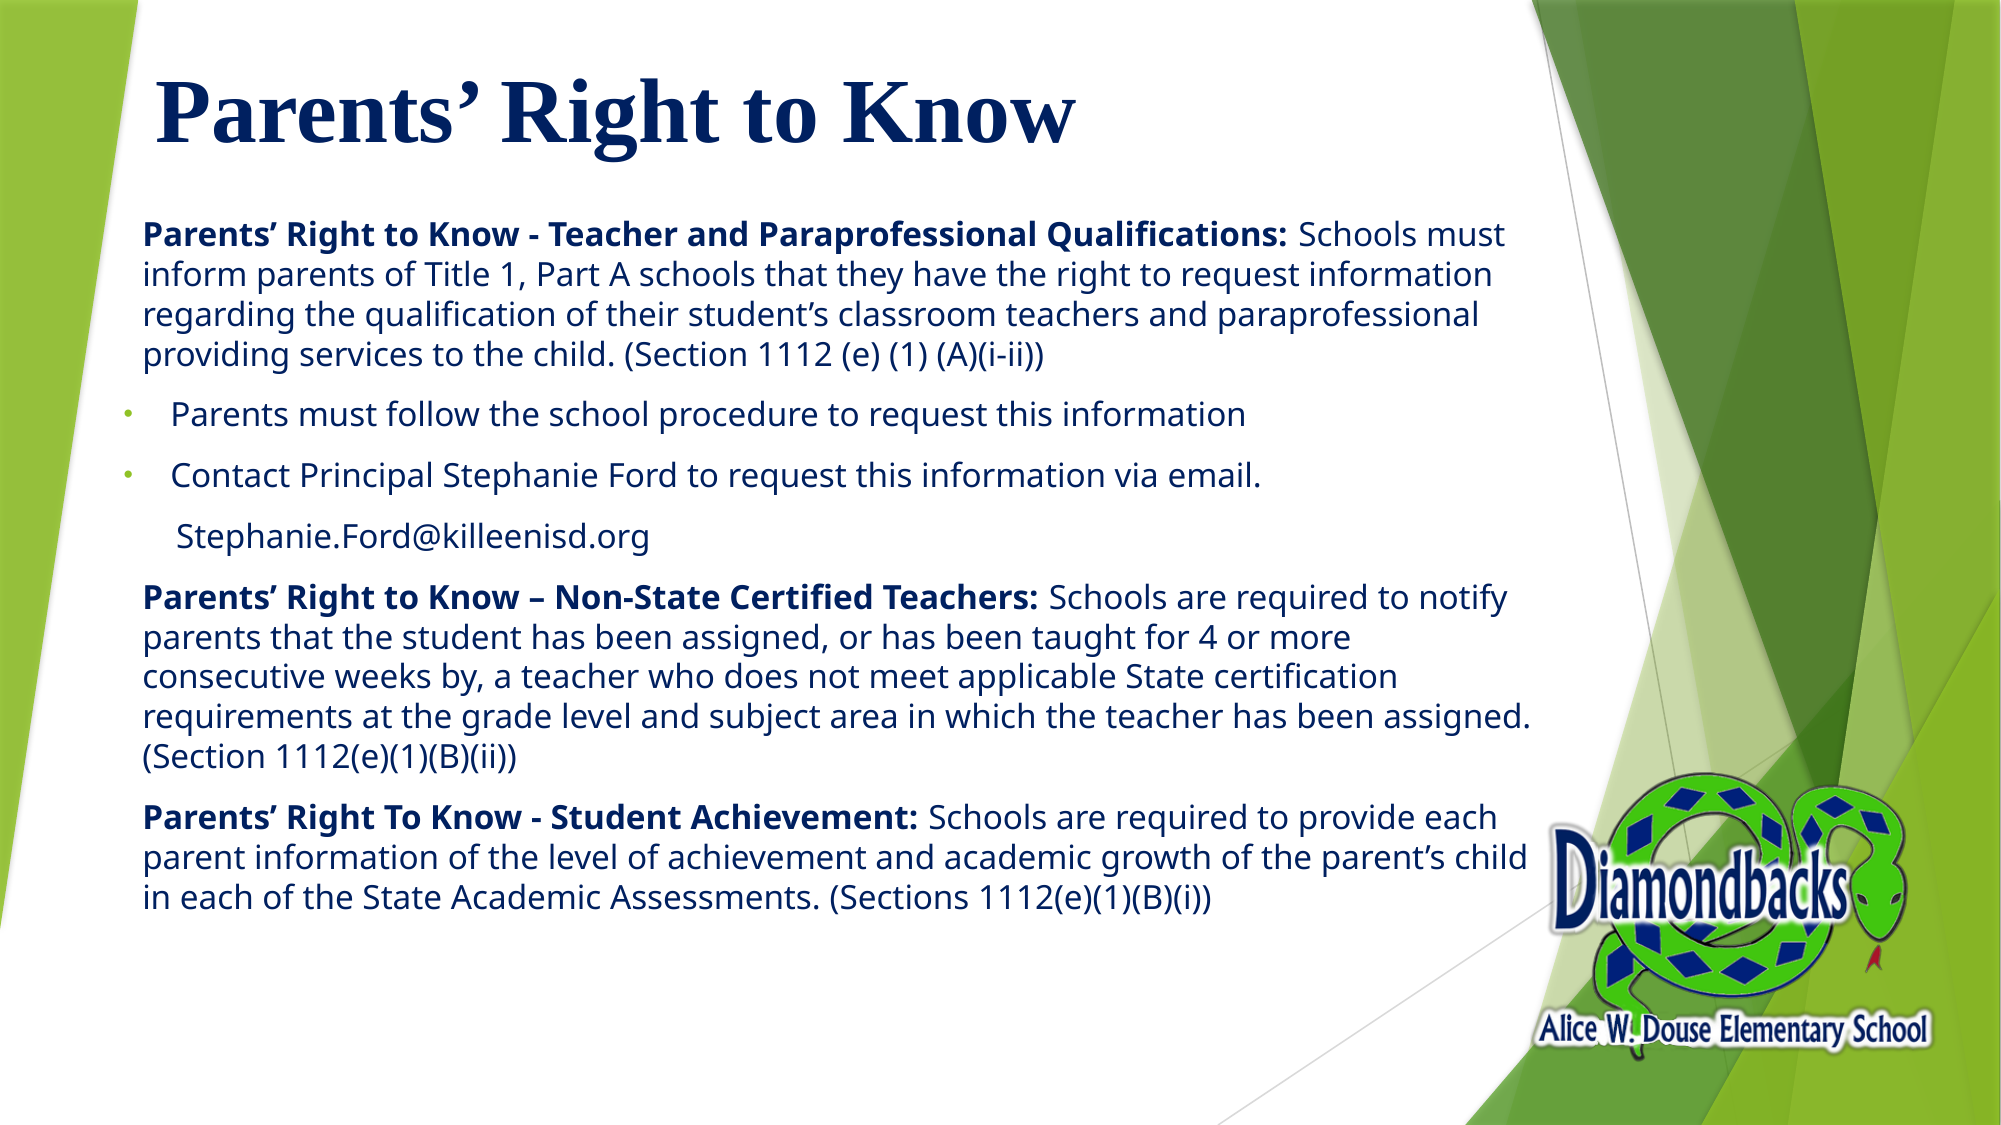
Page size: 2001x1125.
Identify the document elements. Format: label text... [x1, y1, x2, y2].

text_box Parents’ Right to Know - Teacher and Paraprofessional Qualifications: Schools must inform parents of Title 1, Part A schools that they have the right to request information regarding the qualification of their student’s classroom teachers and paraprofessional providing services to the child. (Section 1112 (e) (1) (A)(i-ii)) Parents must follow the school procedure to request this information Contact Principal Stephanie Ford to request this information via email. Stephanie.Ford@killeenisd.org Parents’ Right to Know – Non-State Certified Teachers: Schools are required to notify parents that the student has been assigned, or has been taught for 4 or more consecutive weeks by, a teacher who does not meet applicable State certification requirements at the grade level and subject area in which the teacher has been assigned. (Section 1112(e)(1)(B)(ii)) Parents’ Right To Know - Student Achievement: Schools are required to provide each parent information of the level of achievement and academic growth of the parent’s child in each of the State Academic Assessments. (Sections 1112(e)(1)(B)(i)) [108, 205, 1553, 920]
picture [1494, 769, 1967, 1069]
text_box Parents’ Right to Know [140, 24, 1435, 168]
